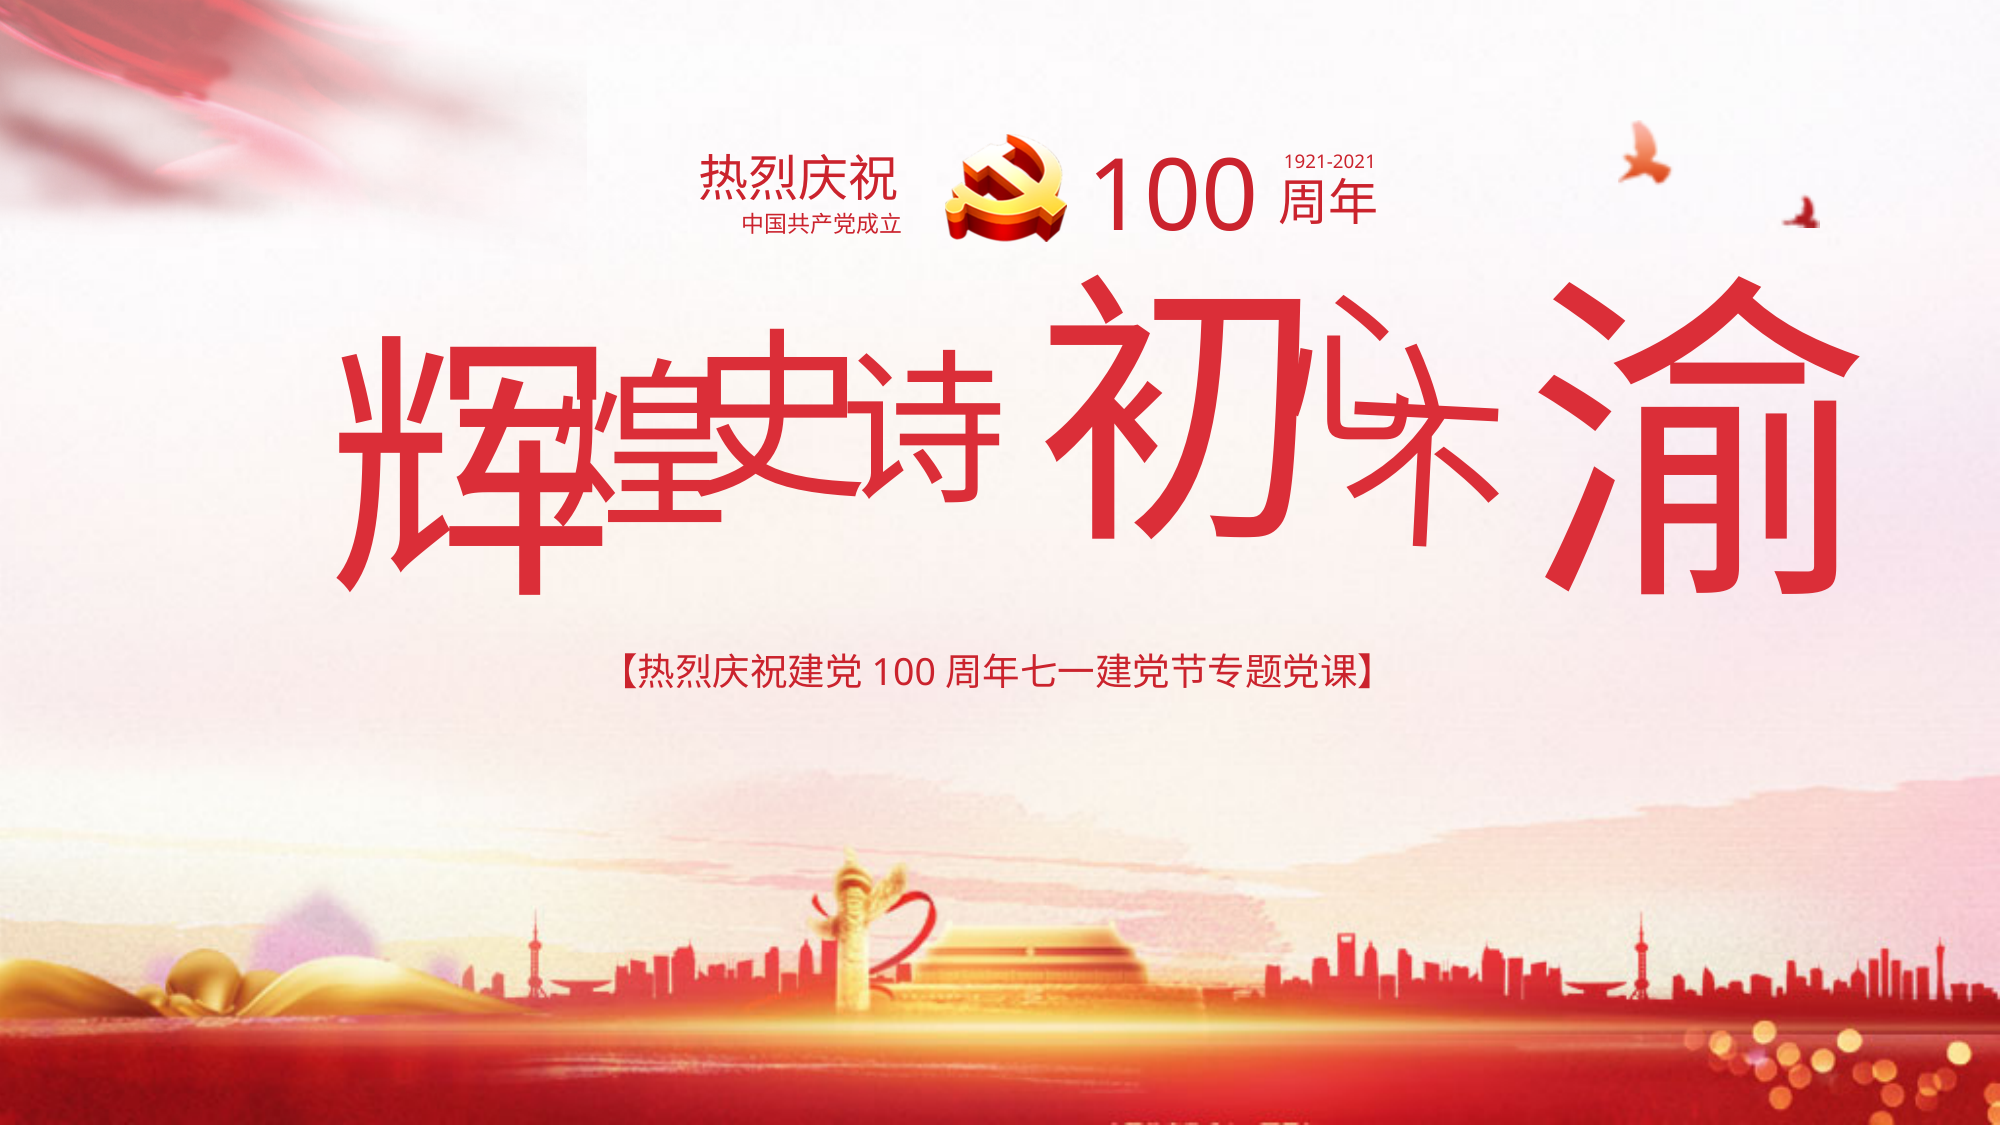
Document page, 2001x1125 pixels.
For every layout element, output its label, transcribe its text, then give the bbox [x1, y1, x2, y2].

text_box 心 [1257, 255, 1466, 471]
text_box 1921-2021 [1269, 142, 1396, 180]
text_box 100 [1072, 123, 1288, 258]
text_box 诗 [800, 315, 1047, 531]
picture [0, 0, 2000, 1125]
text_box 史 [671, 291, 864, 527]
text_box 中国共产党成立 [726, 201, 927, 245]
text_box 不 [1295, 353, 1510, 580]
text_box 【热烈庆祝建党100周年七一建党节专题党课】 [585, 640, 1469, 701]
text_box 渝 [1510, 214, 1757, 645]
text_box 辉 [311, 330, 556, 639]
text_box 周年 [1264, 163, 1404, 239]
text_box 煌 [515, 322, 763, 557]
text_box 热烈庆祝 [683, 139, 934, 215]
text_box 初 [1020, 221, 1268, 582]
